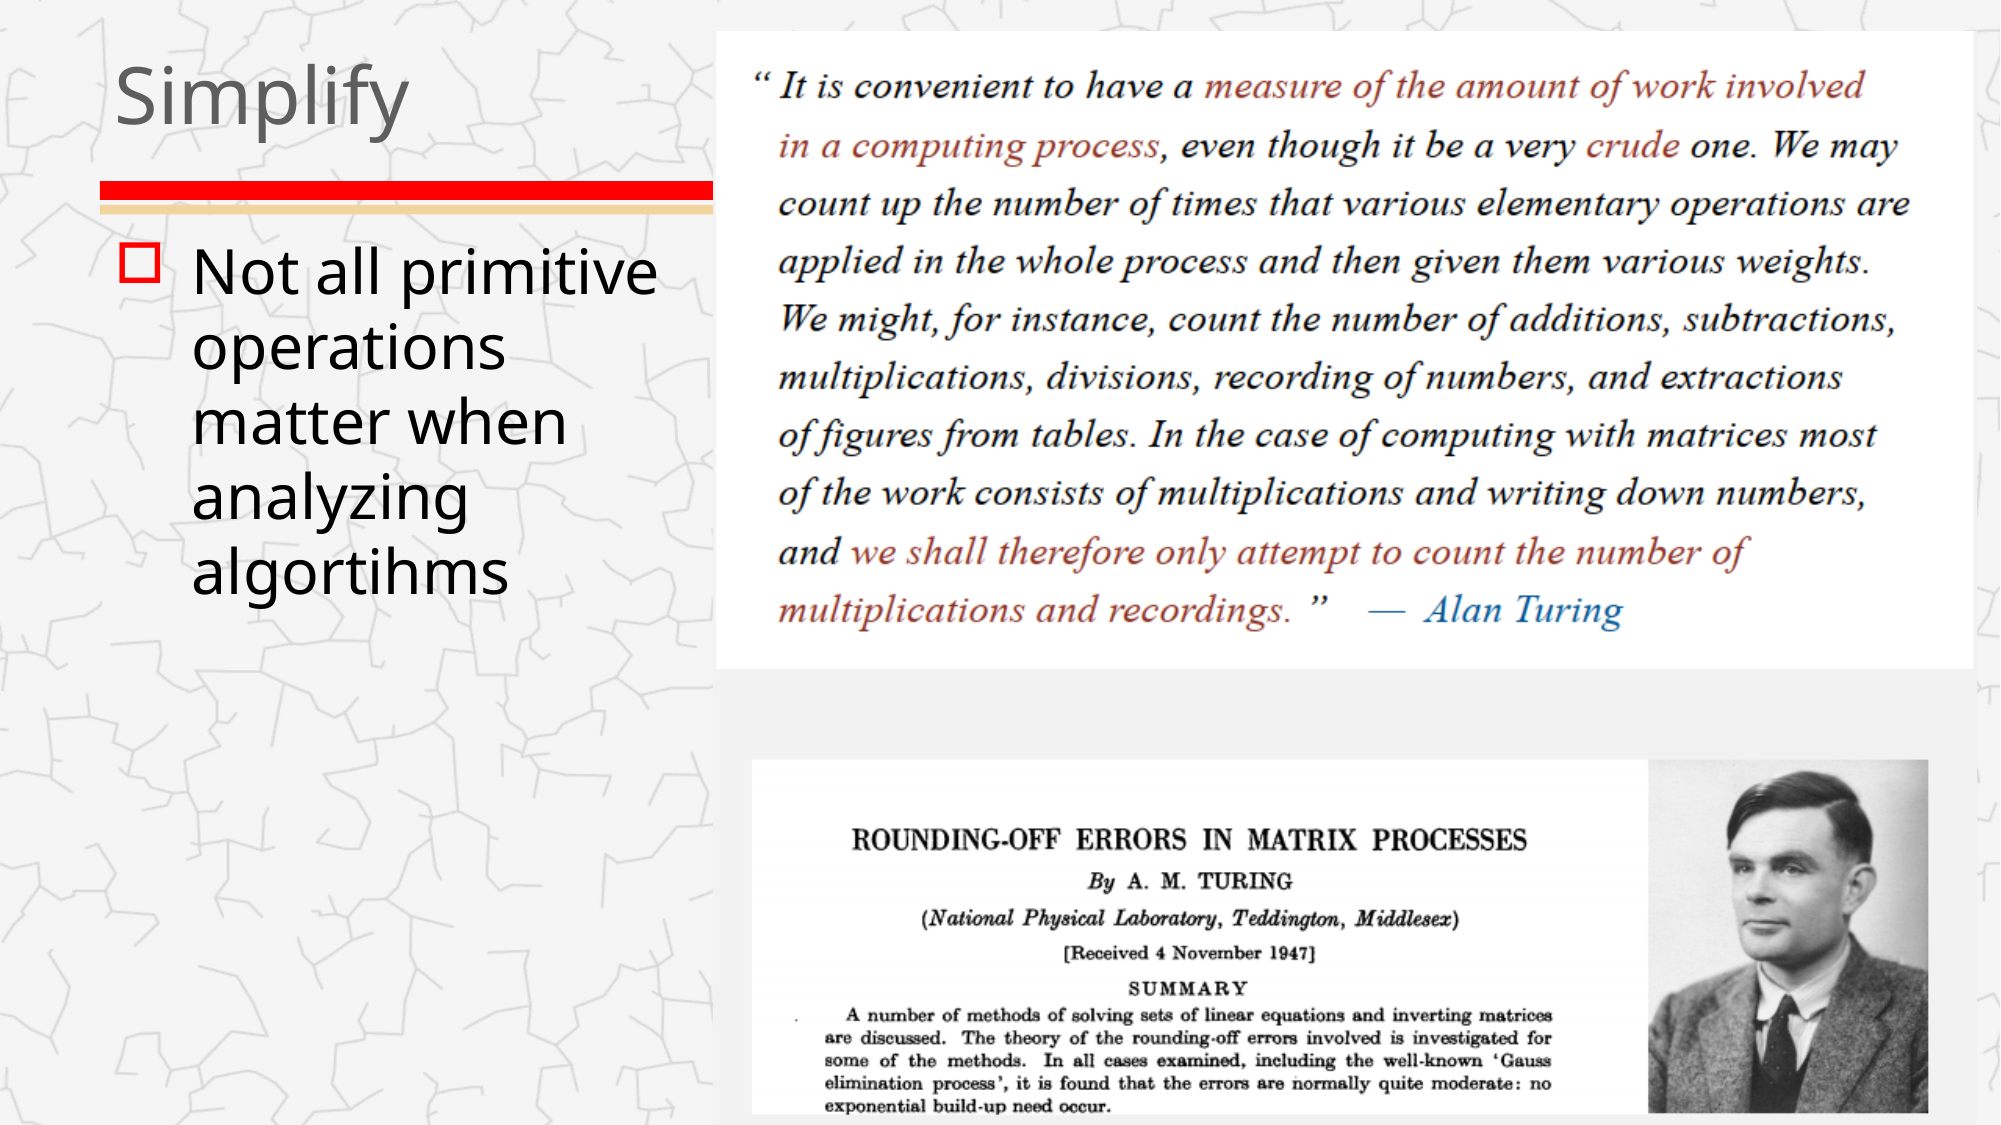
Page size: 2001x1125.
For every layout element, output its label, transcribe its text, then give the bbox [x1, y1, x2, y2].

list Not all primitive operations matter when analyzing algortihms [99, 224, 708, 1088]
title Simplify [99, 37, 709, 175]
picture [0, 0, 2001, 1125]
